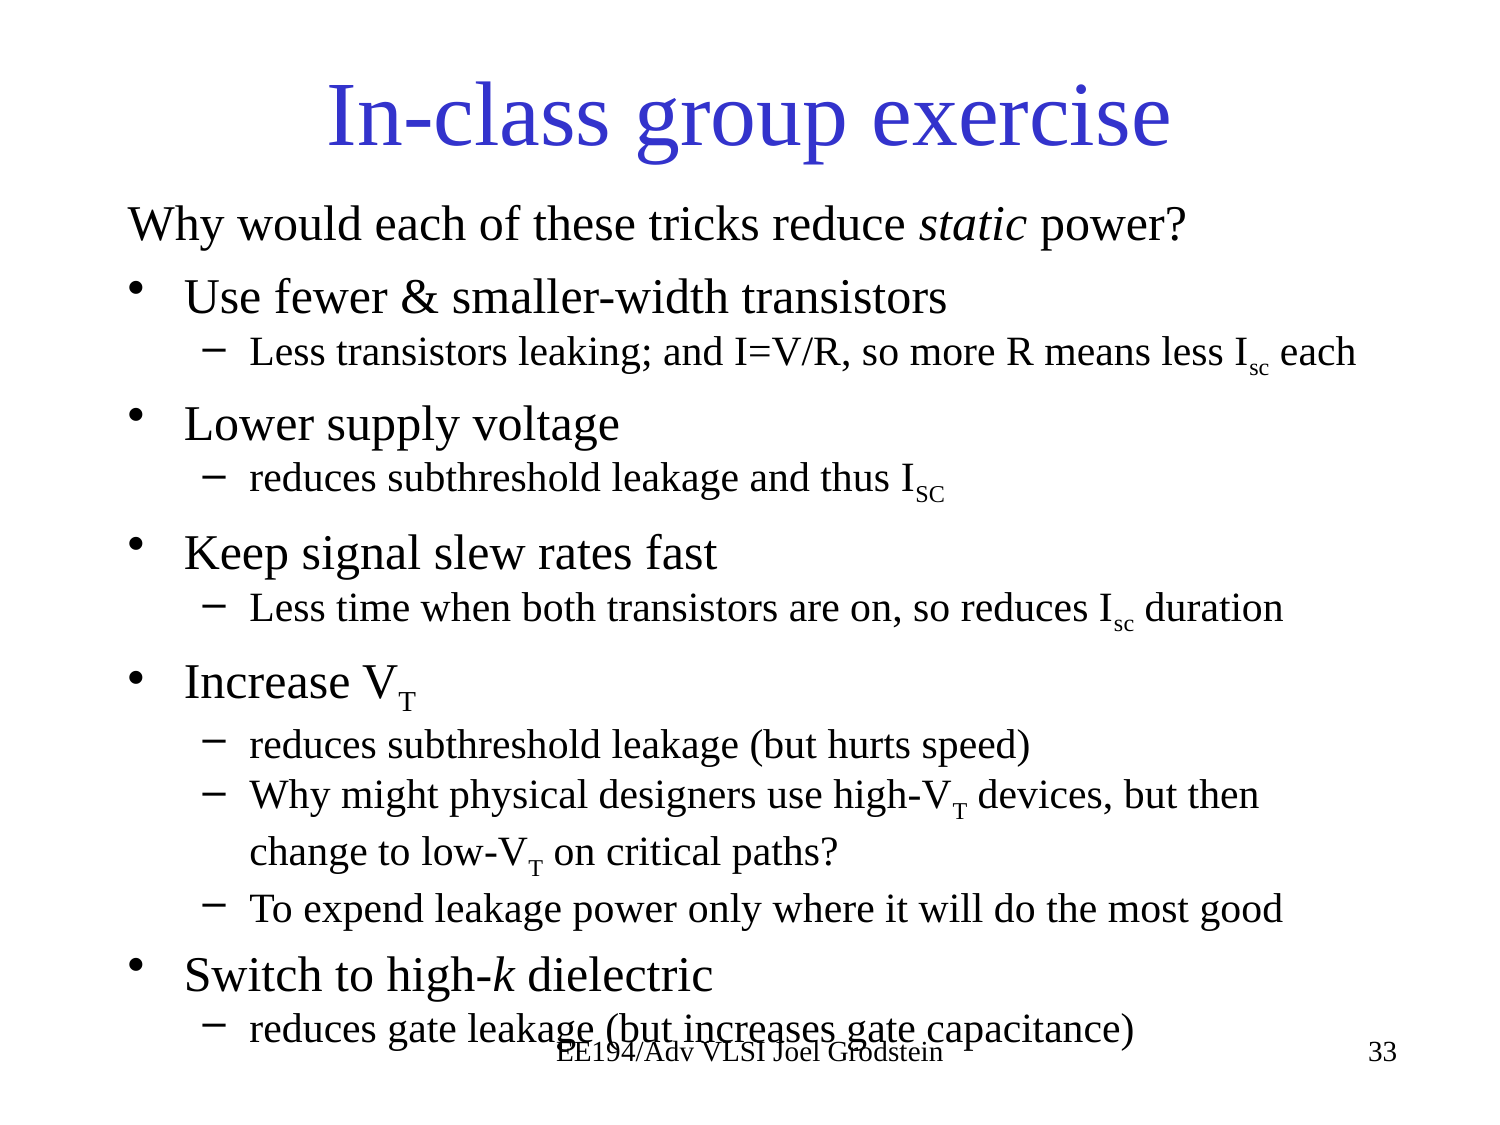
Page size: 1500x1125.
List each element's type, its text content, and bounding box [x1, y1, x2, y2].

list Why would each of these tricks reduce static power? Use fewer & smaller-width transistors Less transistors leaking; and I=V/R, so more R means less Isc each Lower supply voltage reduces subthreshold leakage and thus ISC Keep signal slew rates fast Less time when both transistors are on, so reduces Isc duration Increase VT reduces subthreshold leakage (but hurts speed) Why might physical designers use high-VT devices, but then change to low-VT on critical paths? To expend leakage power only where it will do the most good Switch to high-k dielectric reduces gate leakage (but increases gate capacitance) [112, 183, 1388, 1043]
footer EE194/Adv VLSI Joel Grodstein [512, 1024, 988, 1101]
title In-class group exercise [112, 15, 1388, 183]
